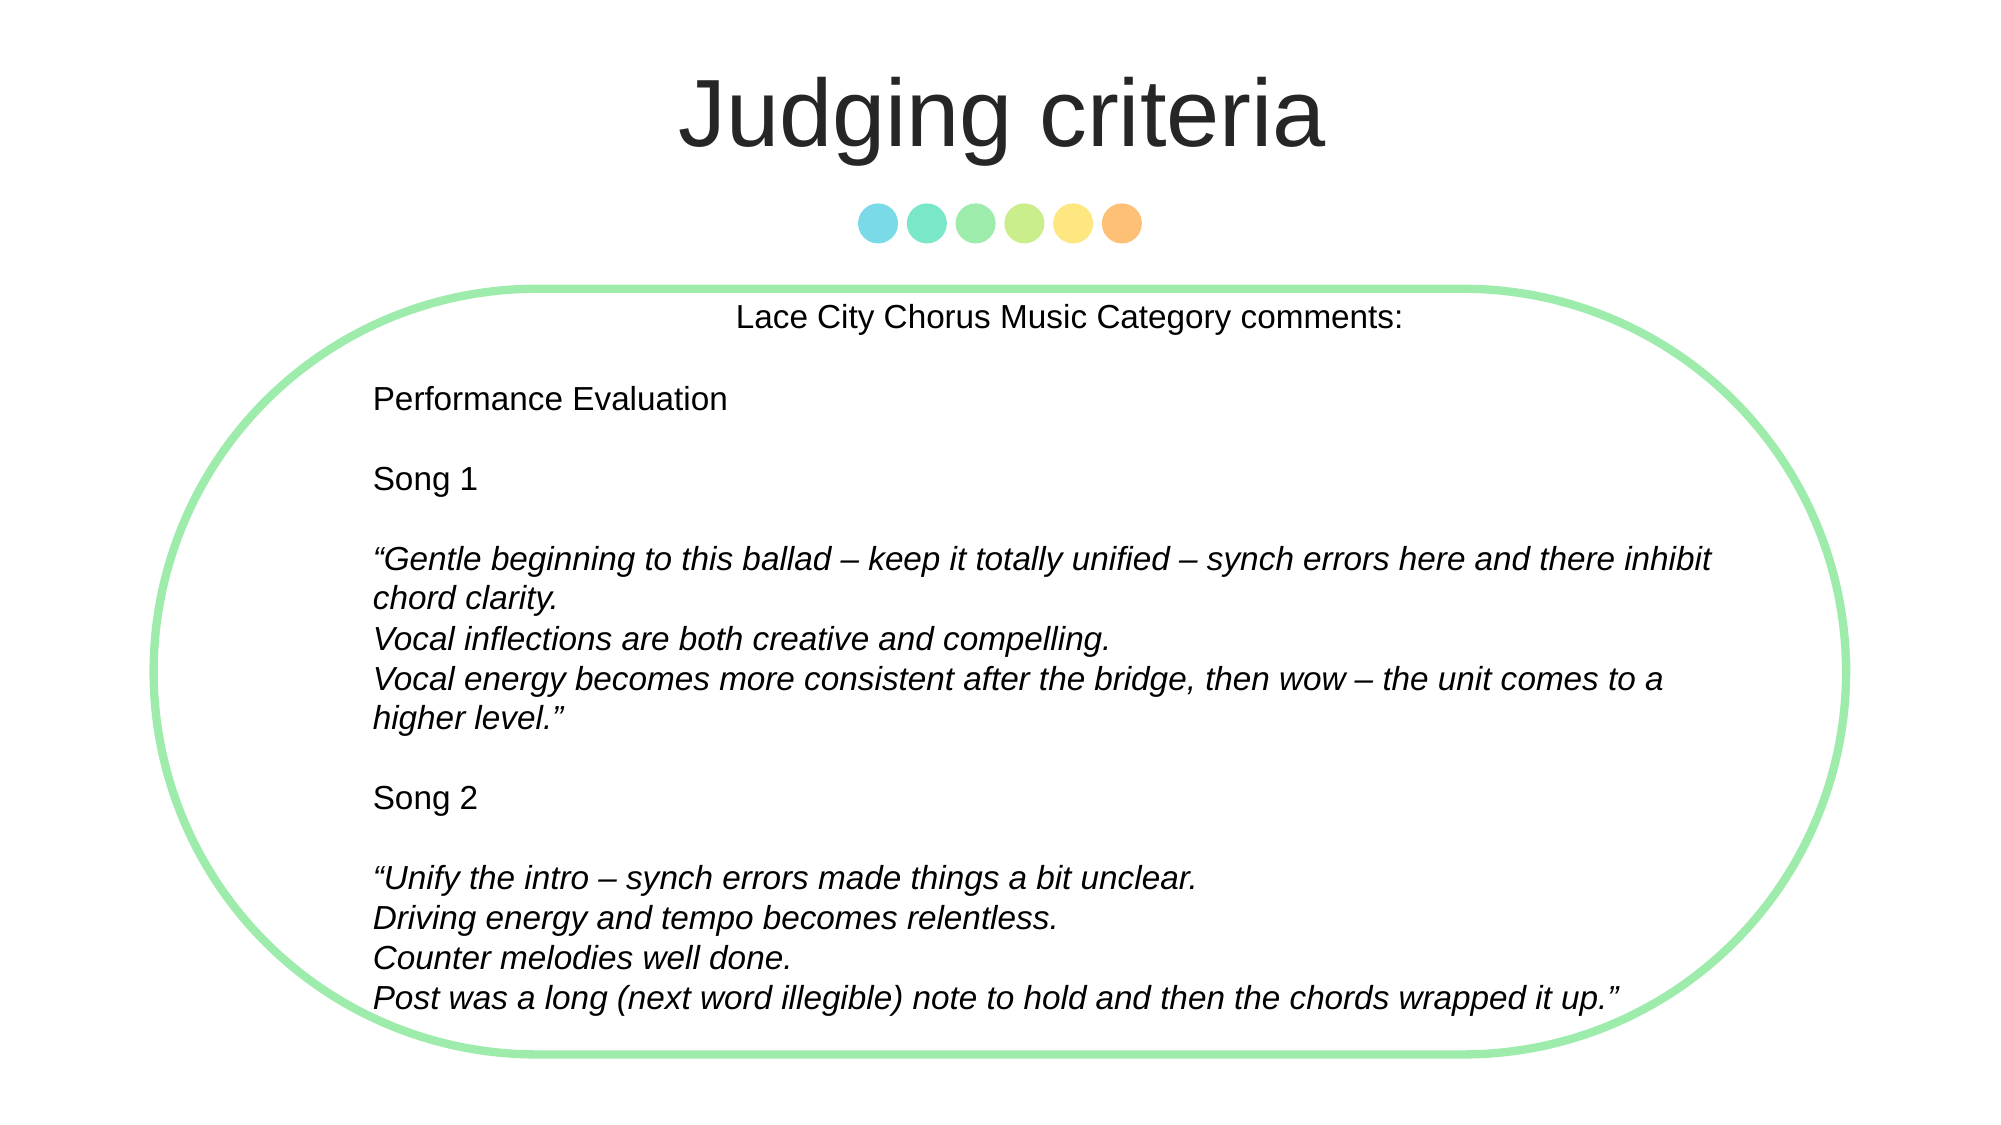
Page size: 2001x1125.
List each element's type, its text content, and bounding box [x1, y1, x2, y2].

text_box [384, 1024, 1616, 1056]
text_box Lace City Chorus Music Category comments: Performance Evaluation Song 1 “Gentle beginning to this ballad – keep it totally unified – synch errors here and there inhibit chord clarity. Vocal inflections are both creative and compelling. Vocal energy becomes more consistent after the bridge, then wow – the unit comes to a higher level.” Song 2 “Unify the intro – synch errors made things a bit unclear. Driving energy and tempo becomes relentless. Counter melodies well done. Post was a long (next word illegible) note to hold and then the chords wrapped it up.” [358, 279, 1771, 1024]
chart [1651, 335, 1835, 512]
text_box [209, 906, 265, 945]
text_box [152, 331, 358, 1012]
text_box [1771, 512, 1848, 902]
list Judging criteria [53, 55, 1952, 175]
